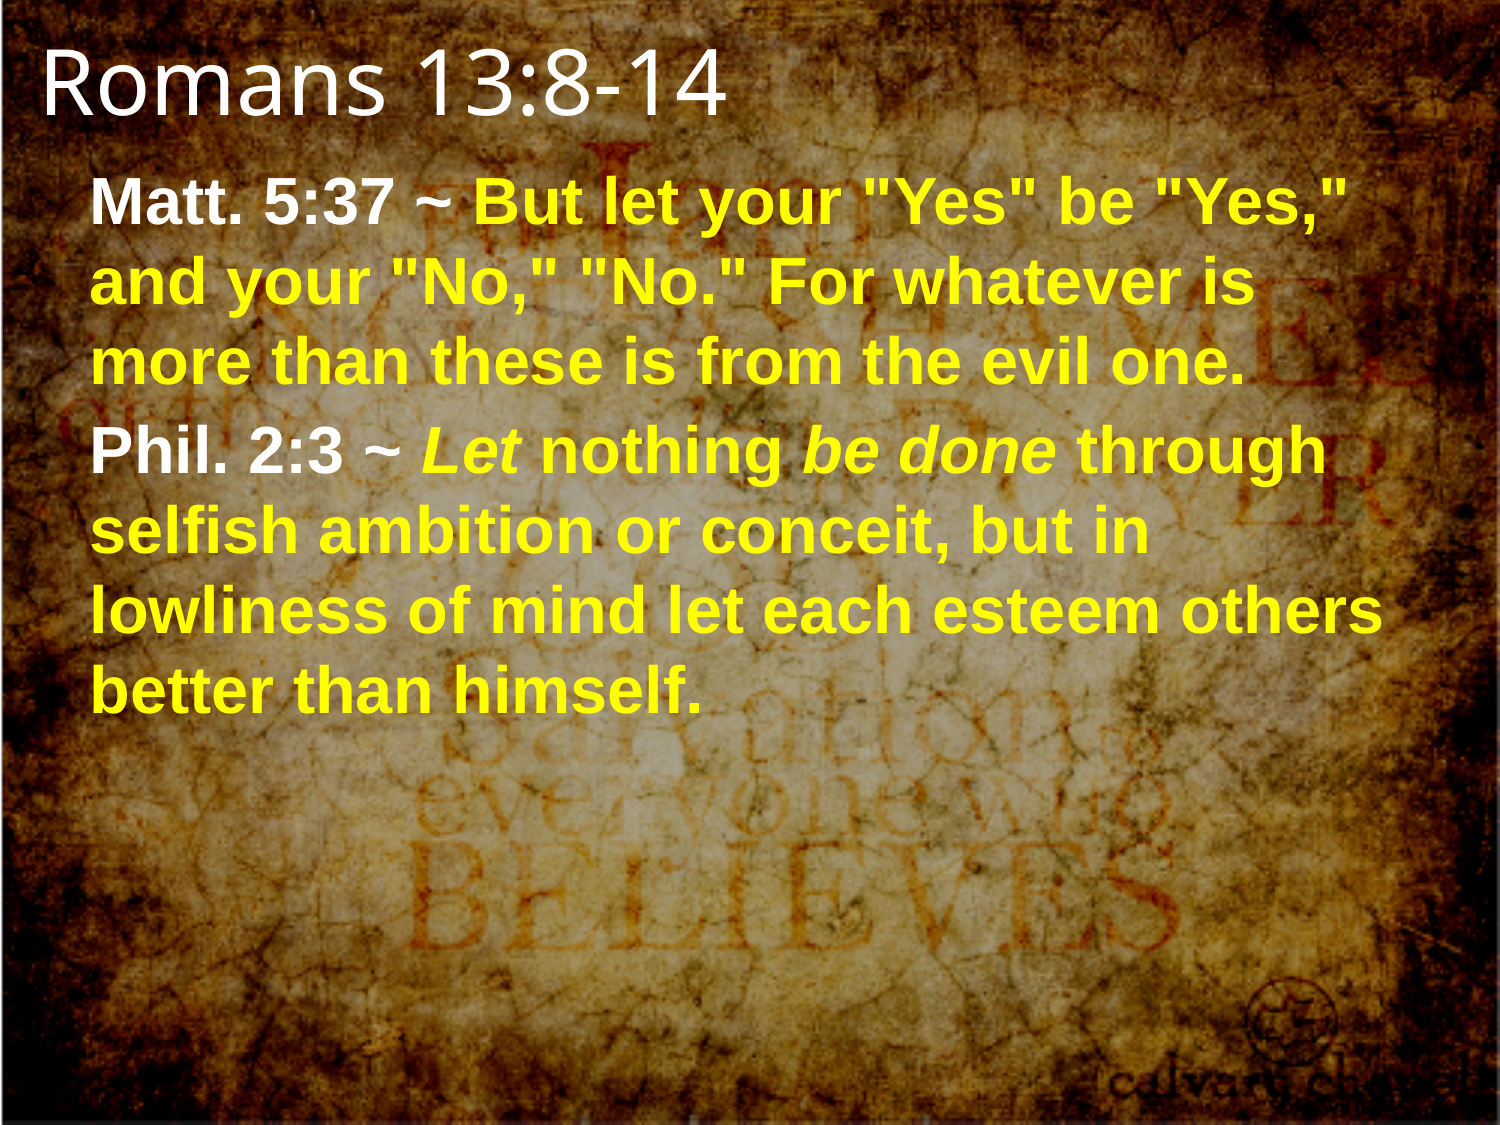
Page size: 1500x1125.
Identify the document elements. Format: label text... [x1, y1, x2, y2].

text_box Matt. 5:37 ~ But let your "Yes" be "Yes," and your "No," "No." For whatever is more than these is from the evil one. [74, 150, 1425, 399]
picture [0, 0, 1500, 1125]
text_box Romans 13:8-14 [57, 2, 1056, 157]
text_box Phil. 2:3 ~ Let nothing be done through selfish ambition or conceit, but in lowliness of mind let each esteem others better than himself. [74, 399, 1425, 735]
